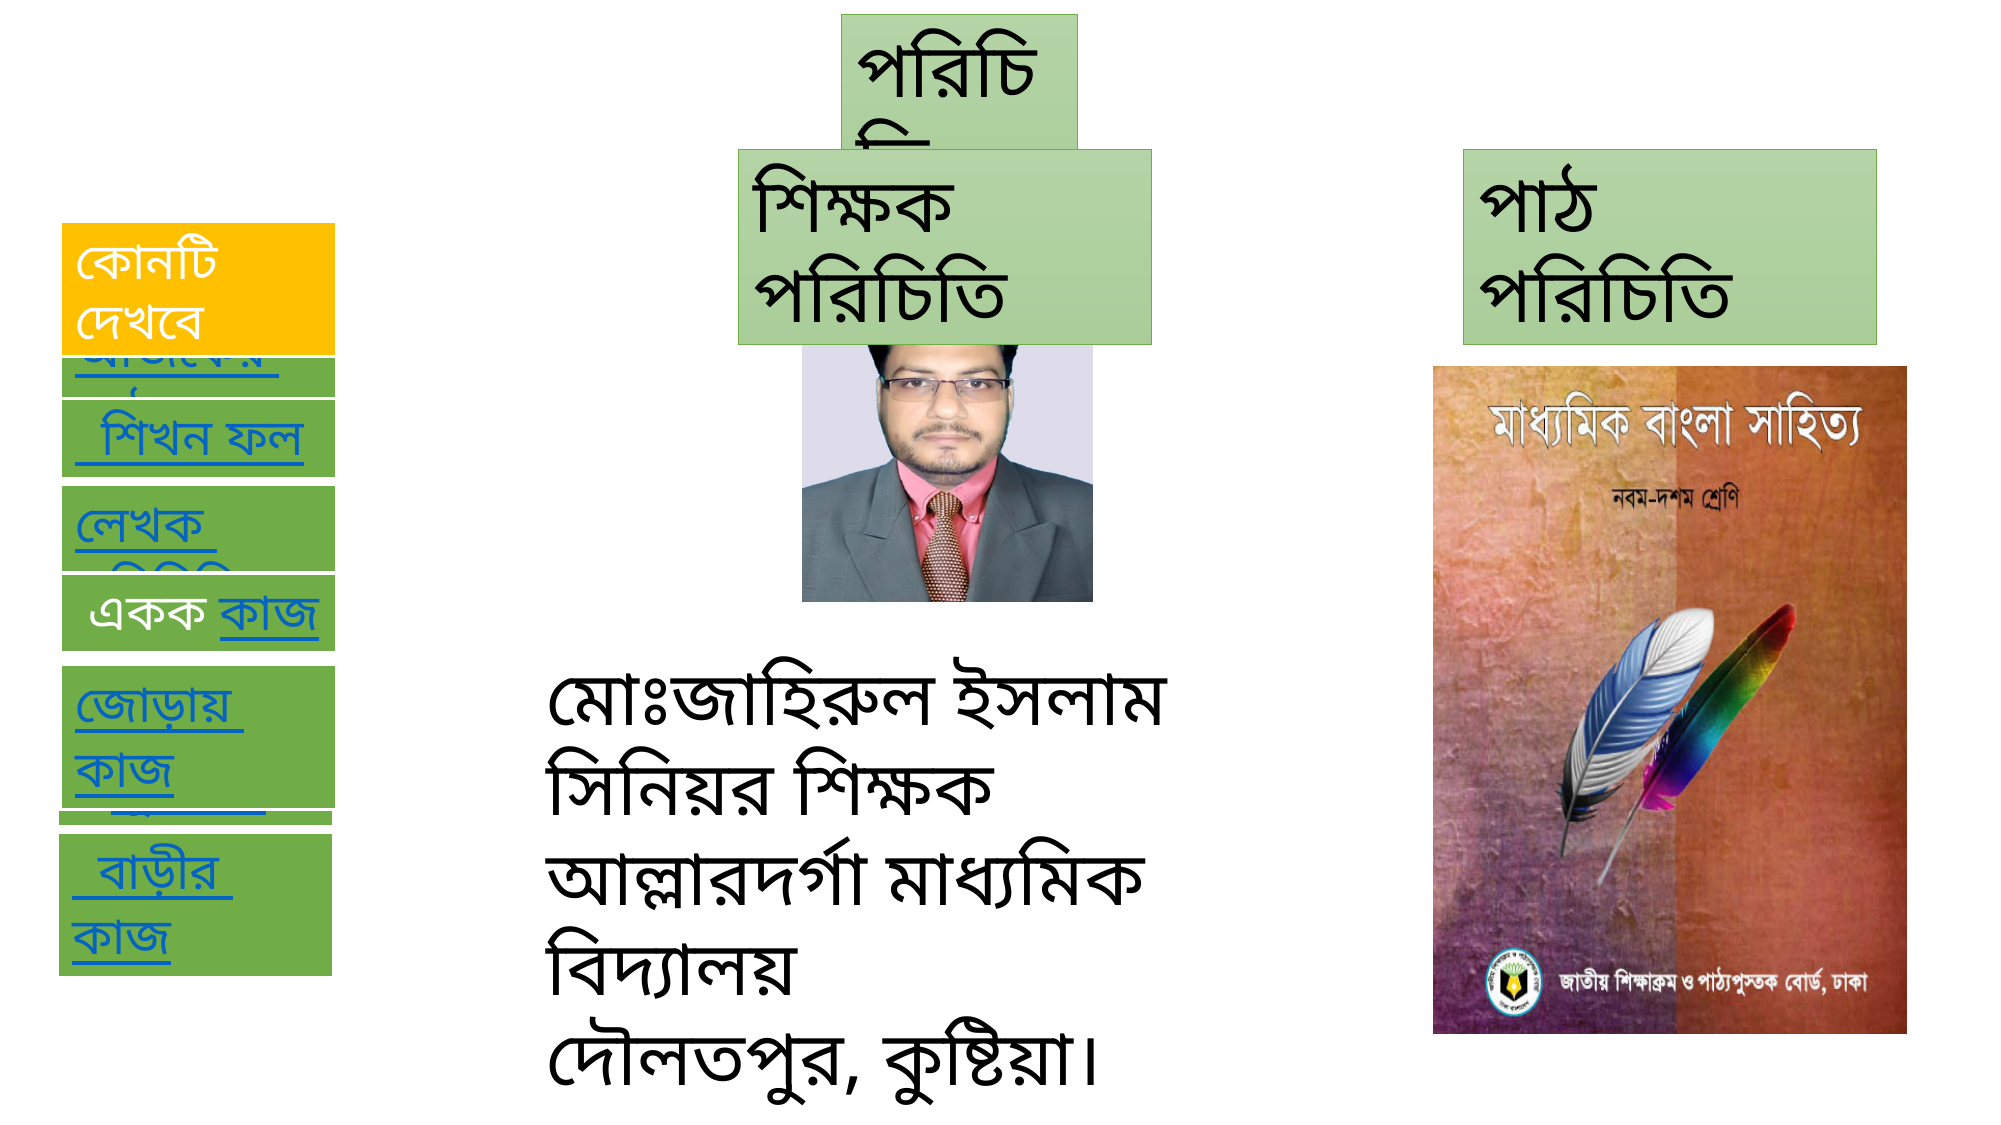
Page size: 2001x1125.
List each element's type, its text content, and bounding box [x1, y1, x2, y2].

text_box জোড়ায় কাজ [59, 663, 338, 811]
text_box বাড়ীর কাজ [56, 831, 336, 979]
text_box একক কাজ [59, 571, 338, 654]
picture [1433, 366, 1907, 1035]
text_box শিখন ফল [59, 397, 338, 480]
text_box লেখক পরিচিতি [59, 483, 338, 571]
text_box মূল্যায়ন [56, 745, 336, 828]
text_box কোনটি দেখবে [59, 220, 338, 358]
text_box আজকের পাঠ [59, 358, 338, 397]
text_box পাঠ পরিচিতি [1463, 149, 1877, 345]
text_box মোঃজাহিরুল ইসলাম সিনিয়র শিক্ষক আল্লারদর্গা মাধ্যমিক বিদ্যালয় দৌলতপুর, কুষ্টিয়া। ০১৭১০-৪৫১৯৪৩ [531, 642, 1366, 1125]
text_box শিক্ষক পরিচিতি [738, 149, 1152, 345]
text_box পরিচিতি [841, 14, 1078, 149]
picture [802, 285, 1093, 602]
